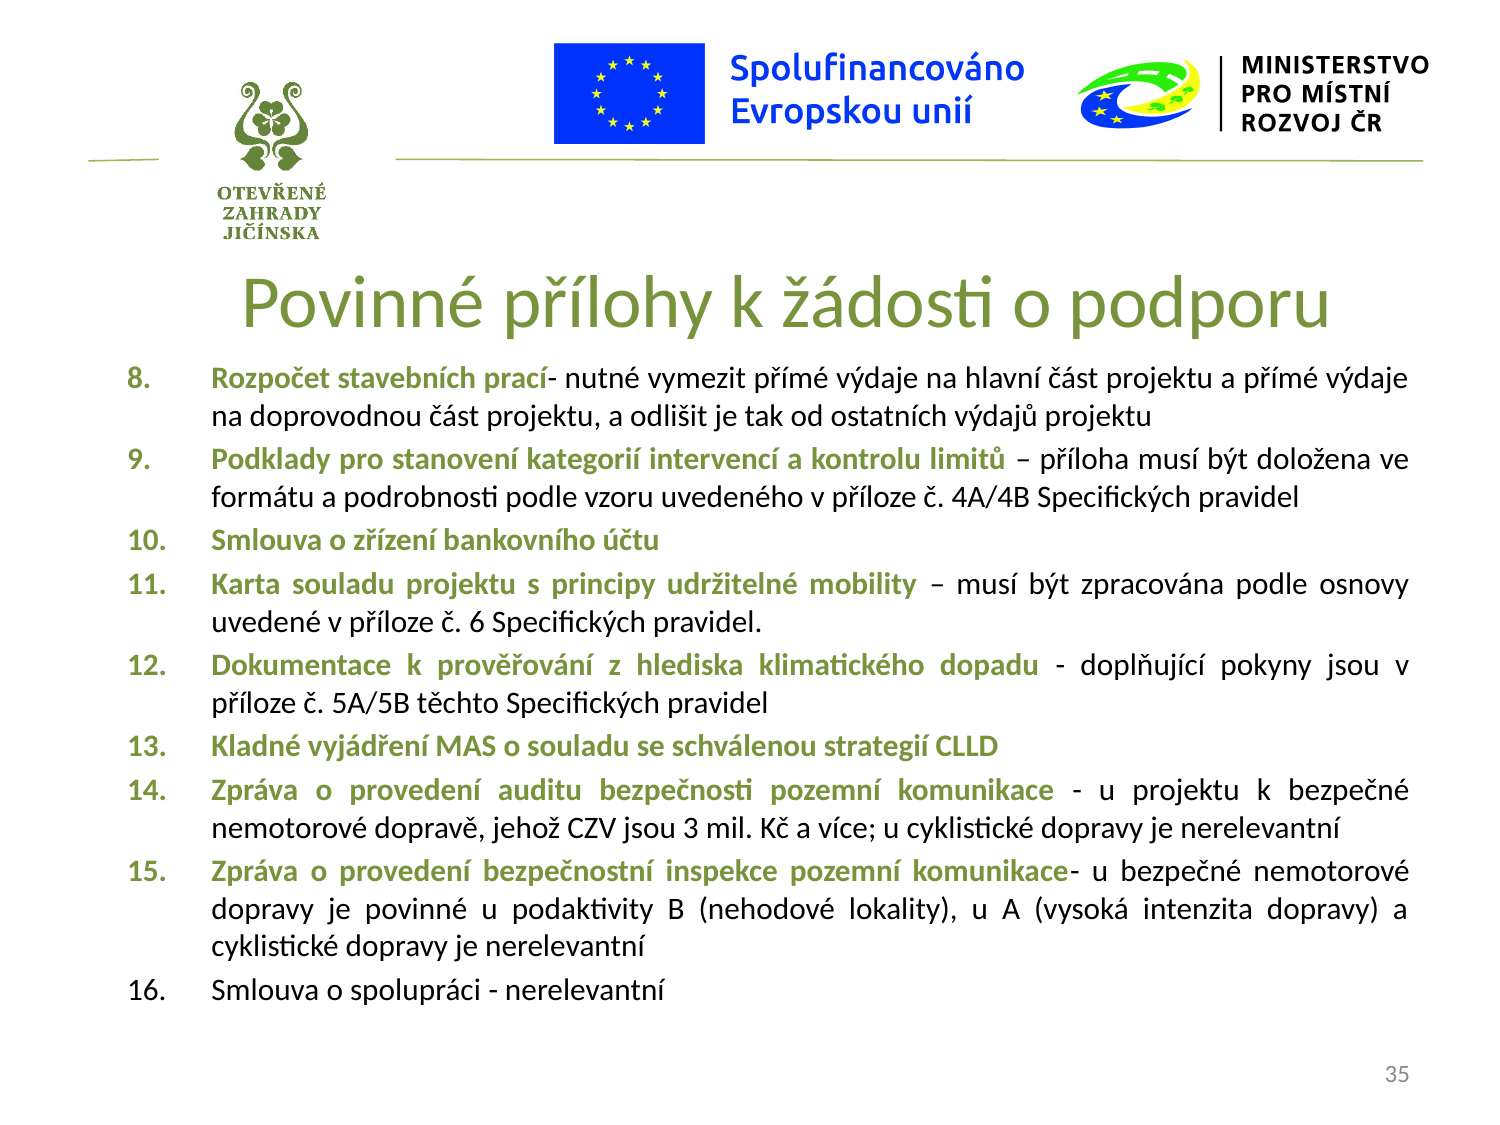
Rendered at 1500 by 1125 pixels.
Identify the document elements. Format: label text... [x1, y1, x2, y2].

slide_number 35 [1074, 1042, 1425, 1103]
picture [159, 48, 384, 274]
picture [550, 39, 1436, 148]
title Povinné přílohy k žádosti o podporu [112, 211, 1463, 384]
list Rozpočet stavebních prací- nutné vymezit přímé výdaje na hlavní část projektu a přímé výdaje na doprovodnou část projektu, a odlišit je tak od ostatních výdajů projektu Podklady pro stanovení kategorií intervencí a kontrolu limitů – příloha musí být doložena ve formátu a podrobnosti podle vzoru uvedeného v příloze č. 4A/4B Specifických pravidel Smlouva o zřízení bankovního účtu Karta souladu projektu s principy udržitelné mobility – musí být zpracována podle osnovy uvedené v příloze č. 6 Specifických pravidel. Dokumentace k prověřování z hlediska klimatického dopadu - doplňující pokyny jsou v příloze č. 5A/5B těchto Specifických pravidel Kladné vyjádření MAS o souladu se schválenou strategií CLLD Zpráva o provedení auditu bezpečnosti pozemní komunikace - u projektu k bezpečné nemotorové dopravě, jehož CZV jsou 3 mil. Kč a více; u cyklistické dopravy je nerelevantní Zpráva o provedení bezpečnostní inspekce pozemní komunikace- u bezpečné nemotorové dopravy je povinné u podaktivity B (nehodové lokality), u A (vysoká intenzita dopravy) a cyklistické dopravy je nerelevantní Smlouva o spolupráci - nerelevantní [112, 349, 1425, 1085]
